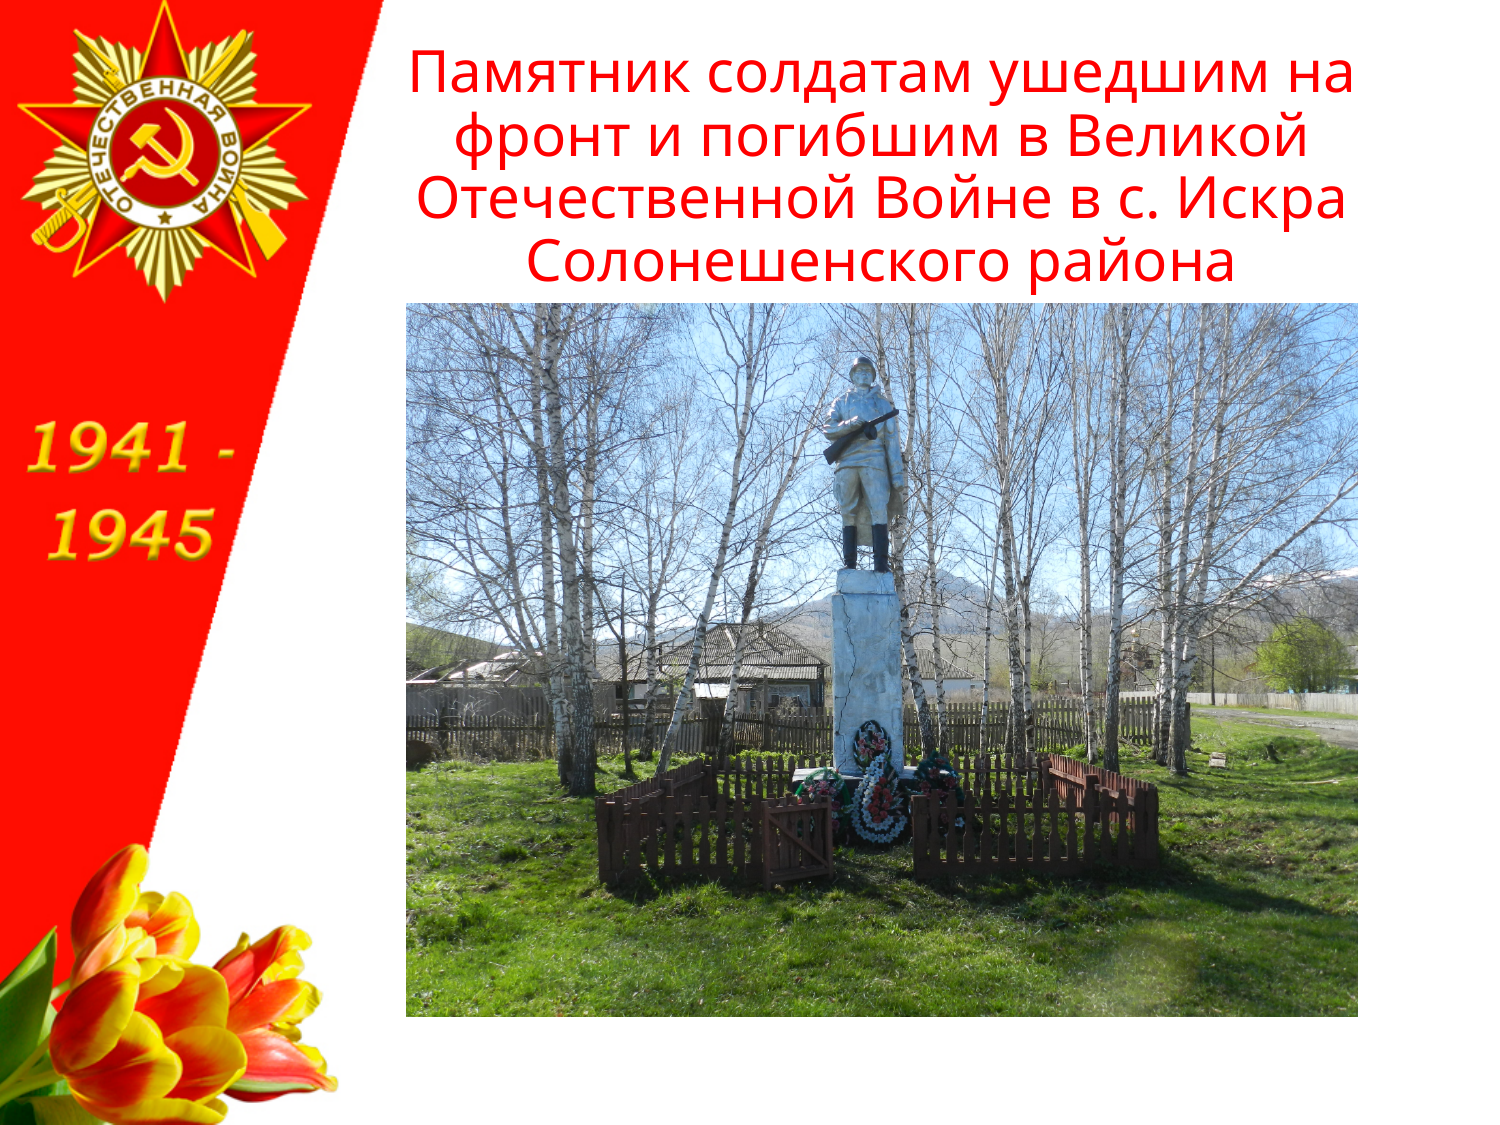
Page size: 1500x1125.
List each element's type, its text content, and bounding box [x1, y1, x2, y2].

picture [0, 0, 1500, 1125]
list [405, 303, 1358, 1017]
title Памятник солдатам ушедшим на фронт и погибшим в Великой Отечественной Войне в с. Искра Солонешенского района [366, 59, 1397, 278]
